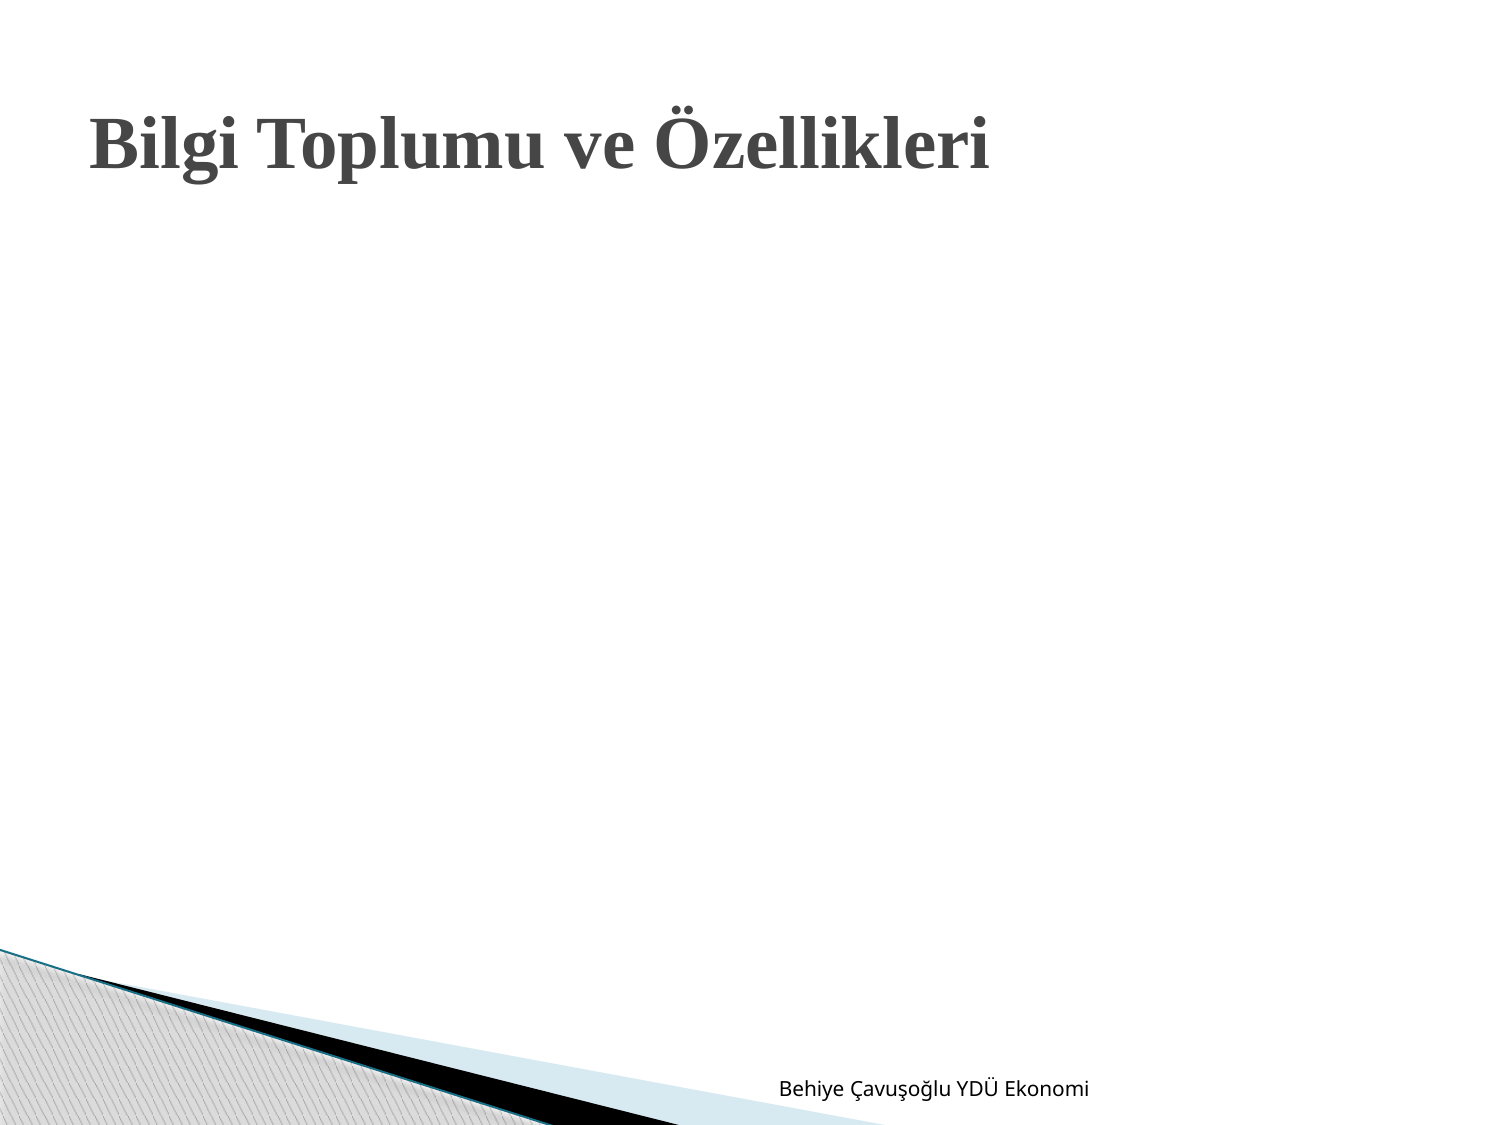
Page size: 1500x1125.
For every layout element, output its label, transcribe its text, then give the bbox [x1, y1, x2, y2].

footer Behiye Çavuşoğlu YDÜ Ekonomi [718, 1051, 1105, 1112]
title Bilgi Toplumu ve Özellikleri [75, 45, 1425, 233]
